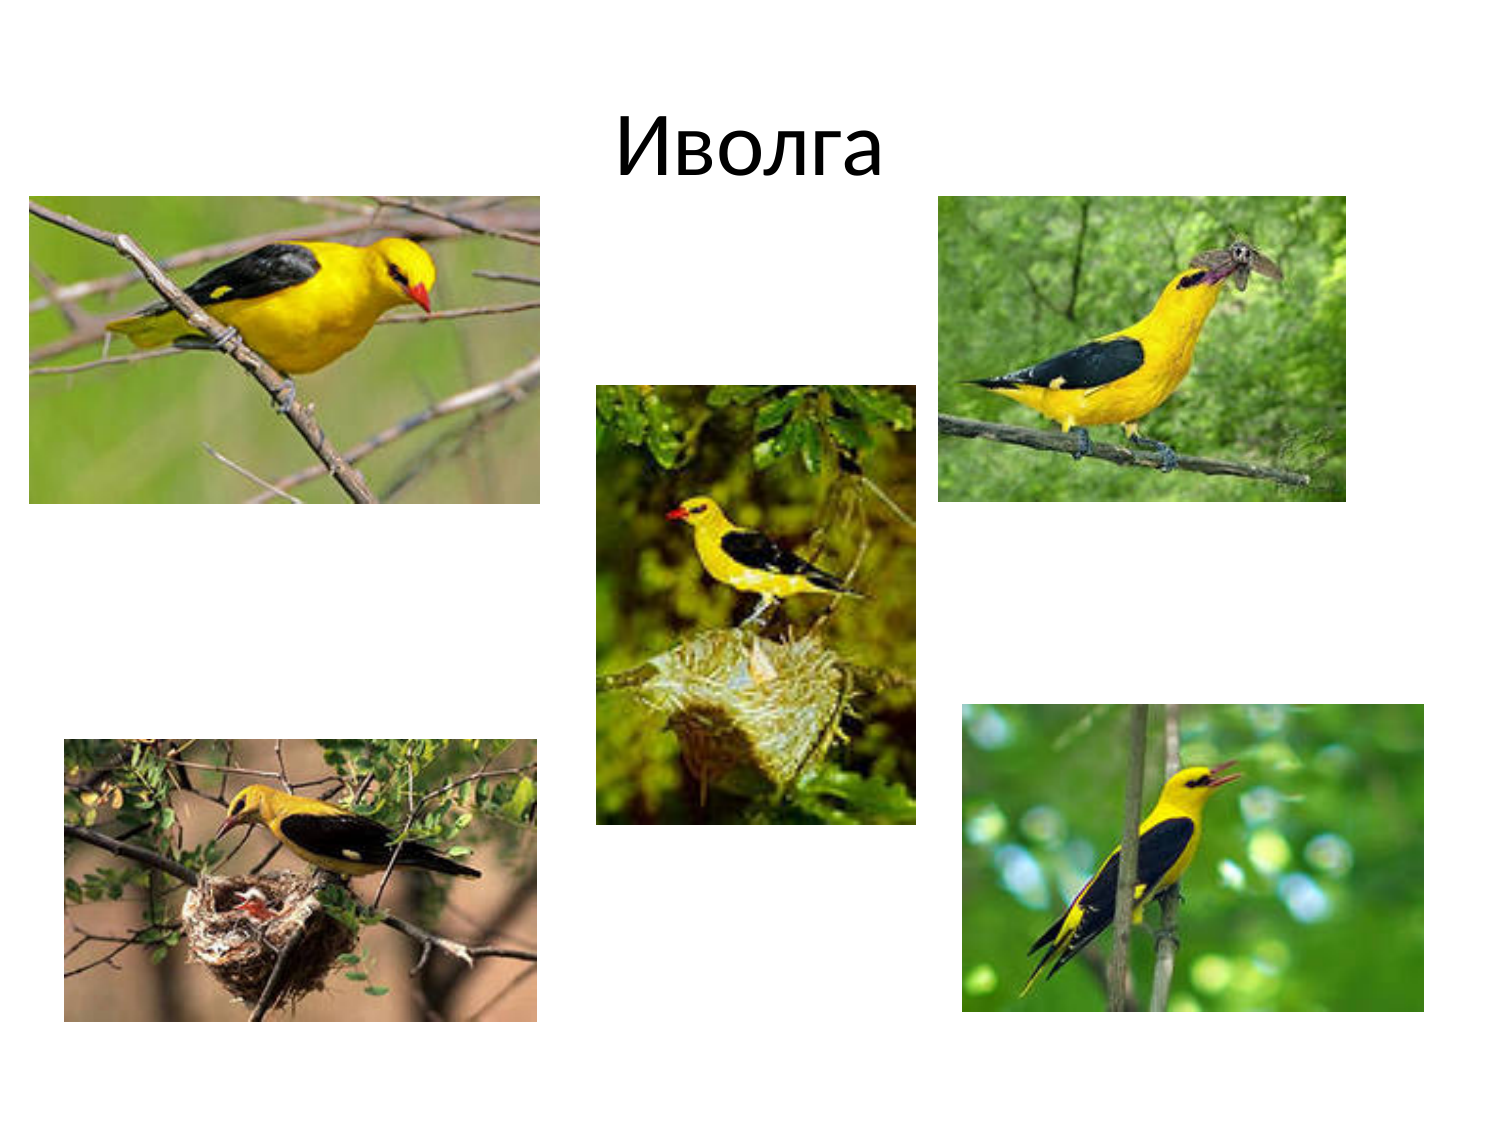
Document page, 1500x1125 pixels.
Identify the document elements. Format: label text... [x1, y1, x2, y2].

picture [938, 196, 1347, 502]
title Иволга [75, 45, 1425, 233]
picture [962, 703, 1424, 1012]
picture [29, 196, 540, 504]
picture [596, 385, 916, 825]
picture [64, 739, 537, 1022]
